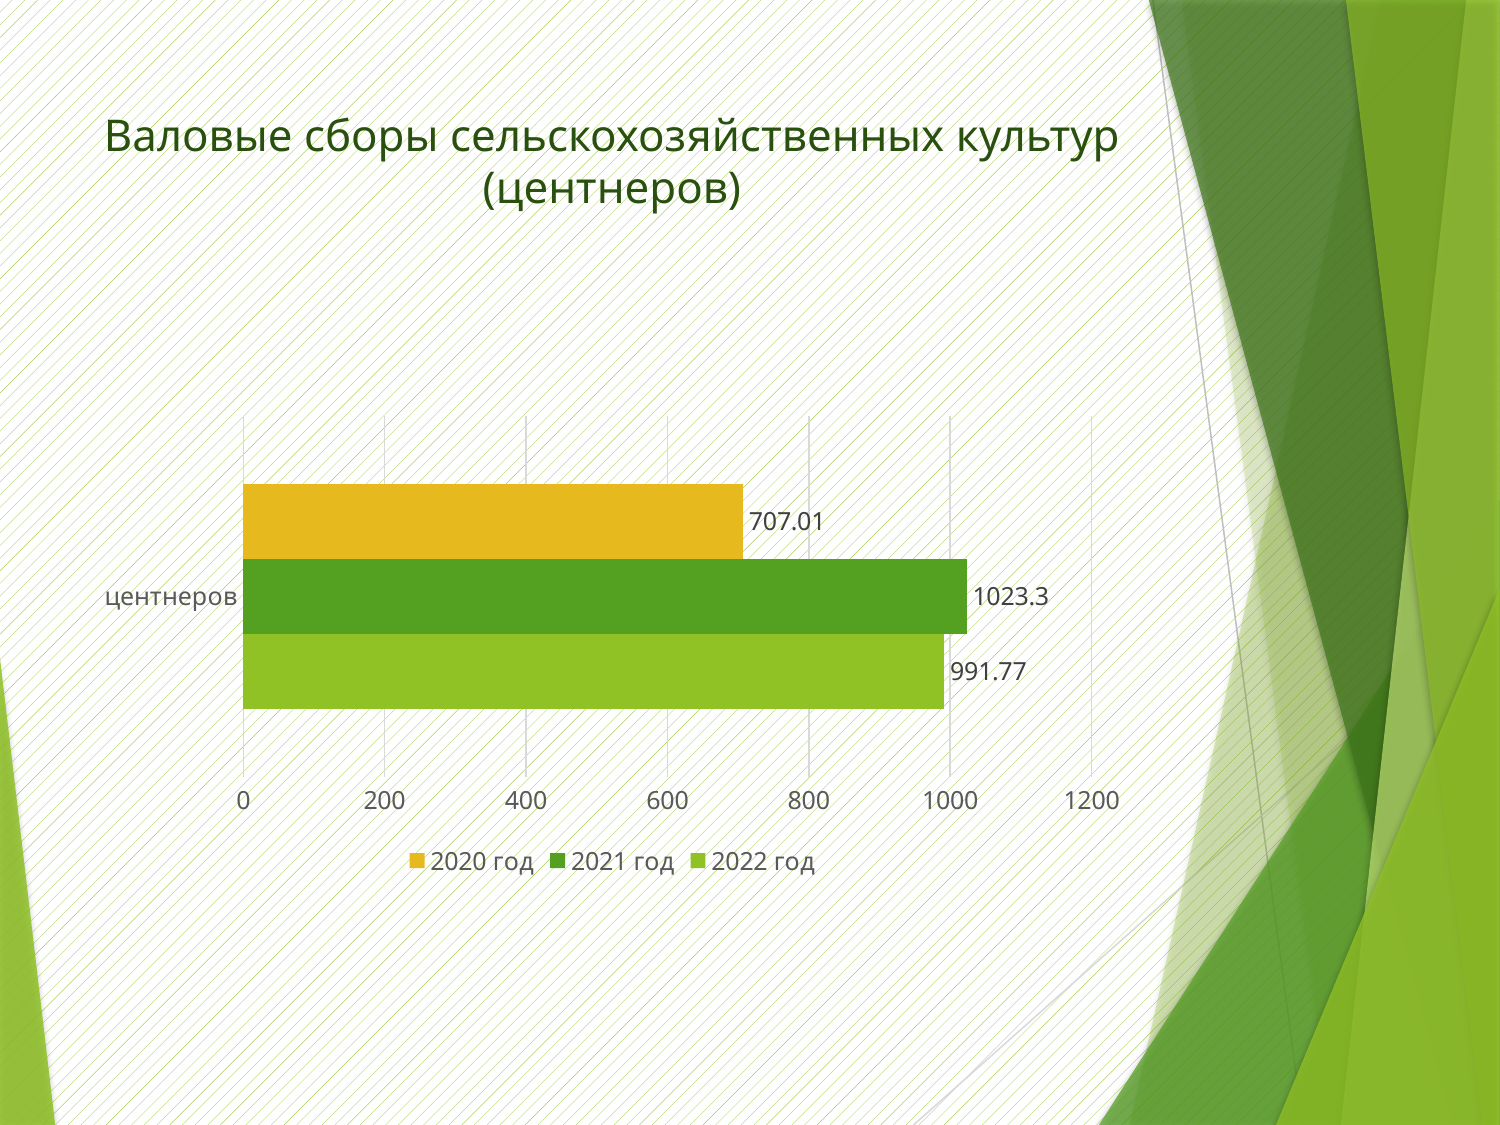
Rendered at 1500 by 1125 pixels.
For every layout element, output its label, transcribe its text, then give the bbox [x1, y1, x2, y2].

title Валовые сборы сельскохозяйственных культур (центнеров) [83, 99, 1141, 317]
chart [82, 405, 1142, 885]
